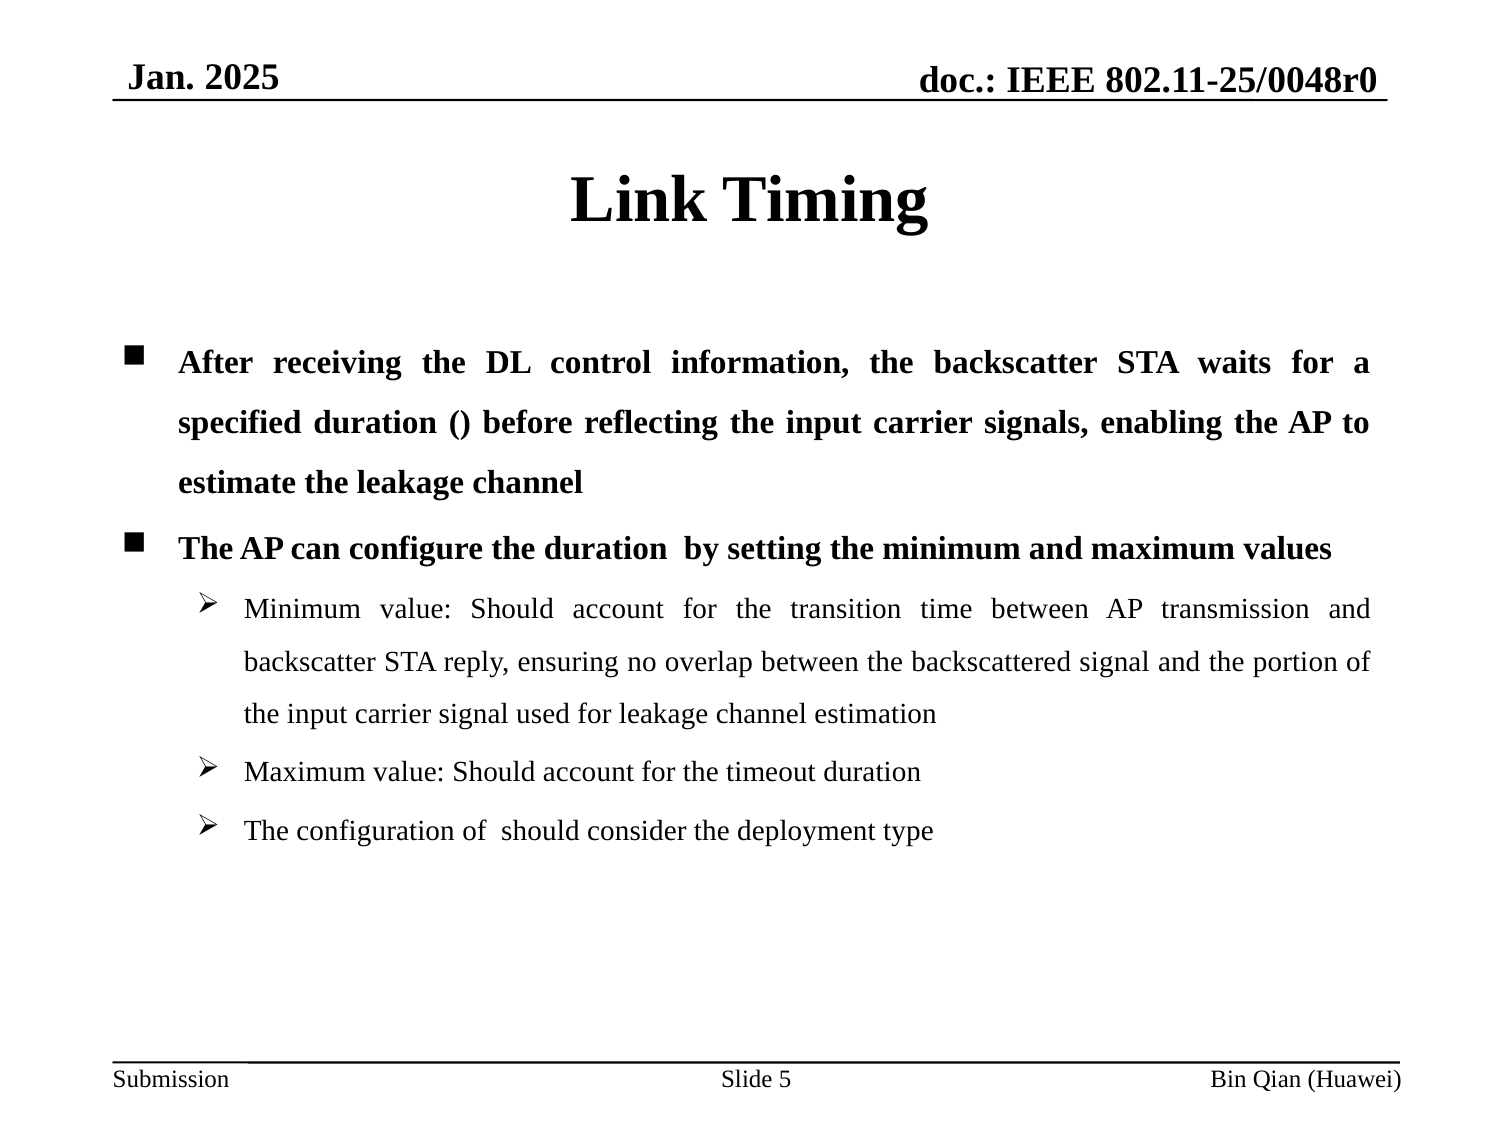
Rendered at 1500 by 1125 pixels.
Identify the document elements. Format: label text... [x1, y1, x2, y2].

title Link Timing [112, 99, 1388, 290]
footer Bin Qian (Huawei) [1207, 1061, 1402, 1093]
slide_number Slide 5 [712, 1061, 800, 1093]
text_box Jan. 2025 [112, 44, 386, 90]
